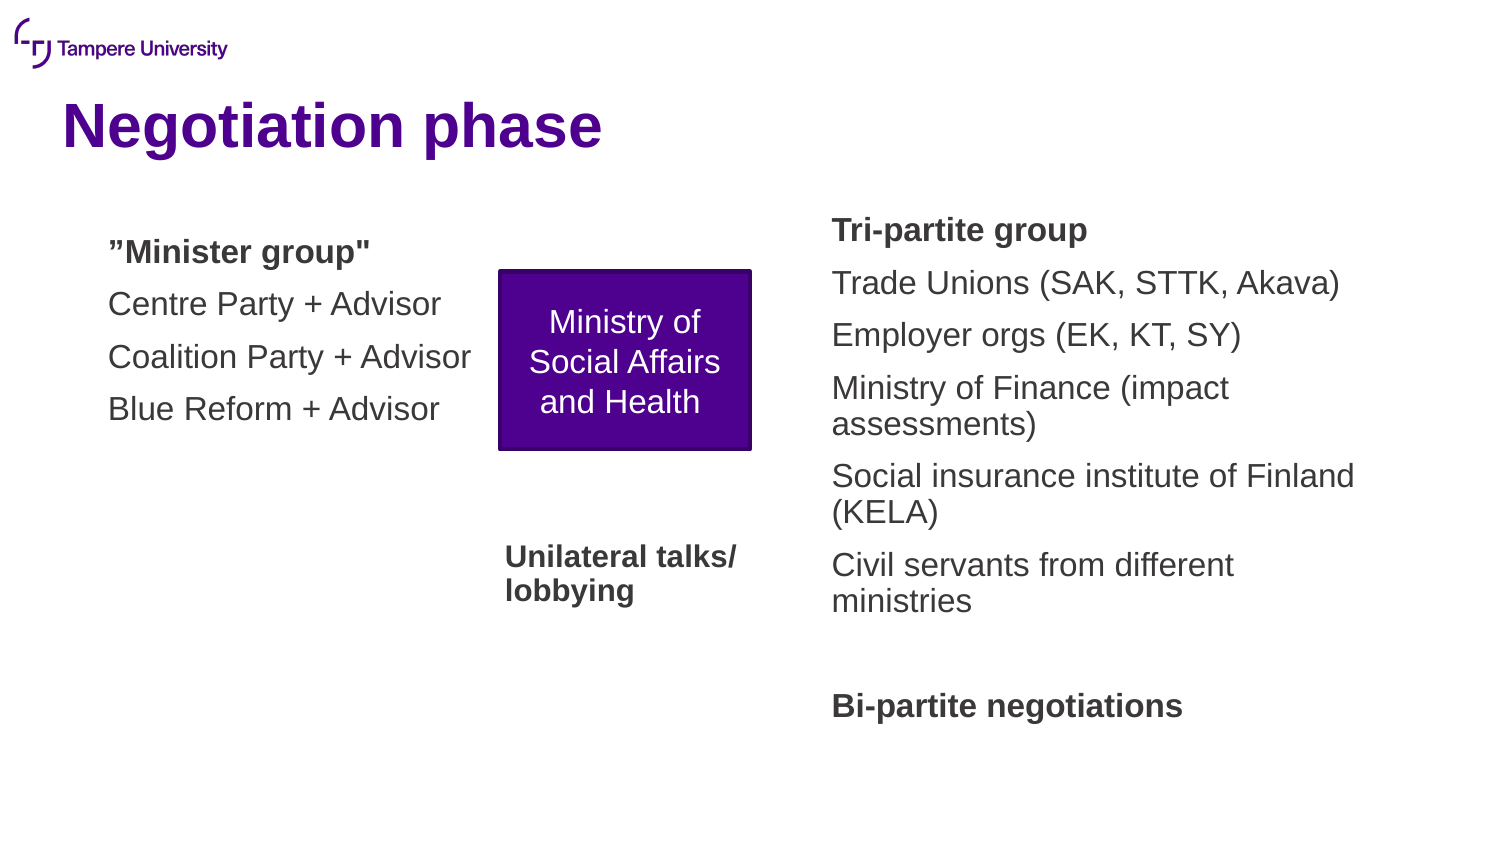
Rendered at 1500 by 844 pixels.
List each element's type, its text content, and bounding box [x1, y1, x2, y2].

picture [3, 4, 241, 80]
list ”Minister group" Centre Party + Advisor Coalition Party + Advisor Blue Reform + Advisor [74, 228, 500, 493]
text_box Tri-partite group Trade Unions (SAK, STTK, Akava) Employer orgs (EK, KT, SY) Ministry of Finance (impact assessments) Social insurance institute of Finland (KELA) Civil servants from different ministries Bi-partite negotiations [798, 207, 1387, 471]
title Negotiation phase [51, 72, 1449, 167]
text_box Unilateral talks/ lobbying [471, 534, 750, 796]
text_box Ministry of Social Affairs and Health [498, 269, 752, 451]
